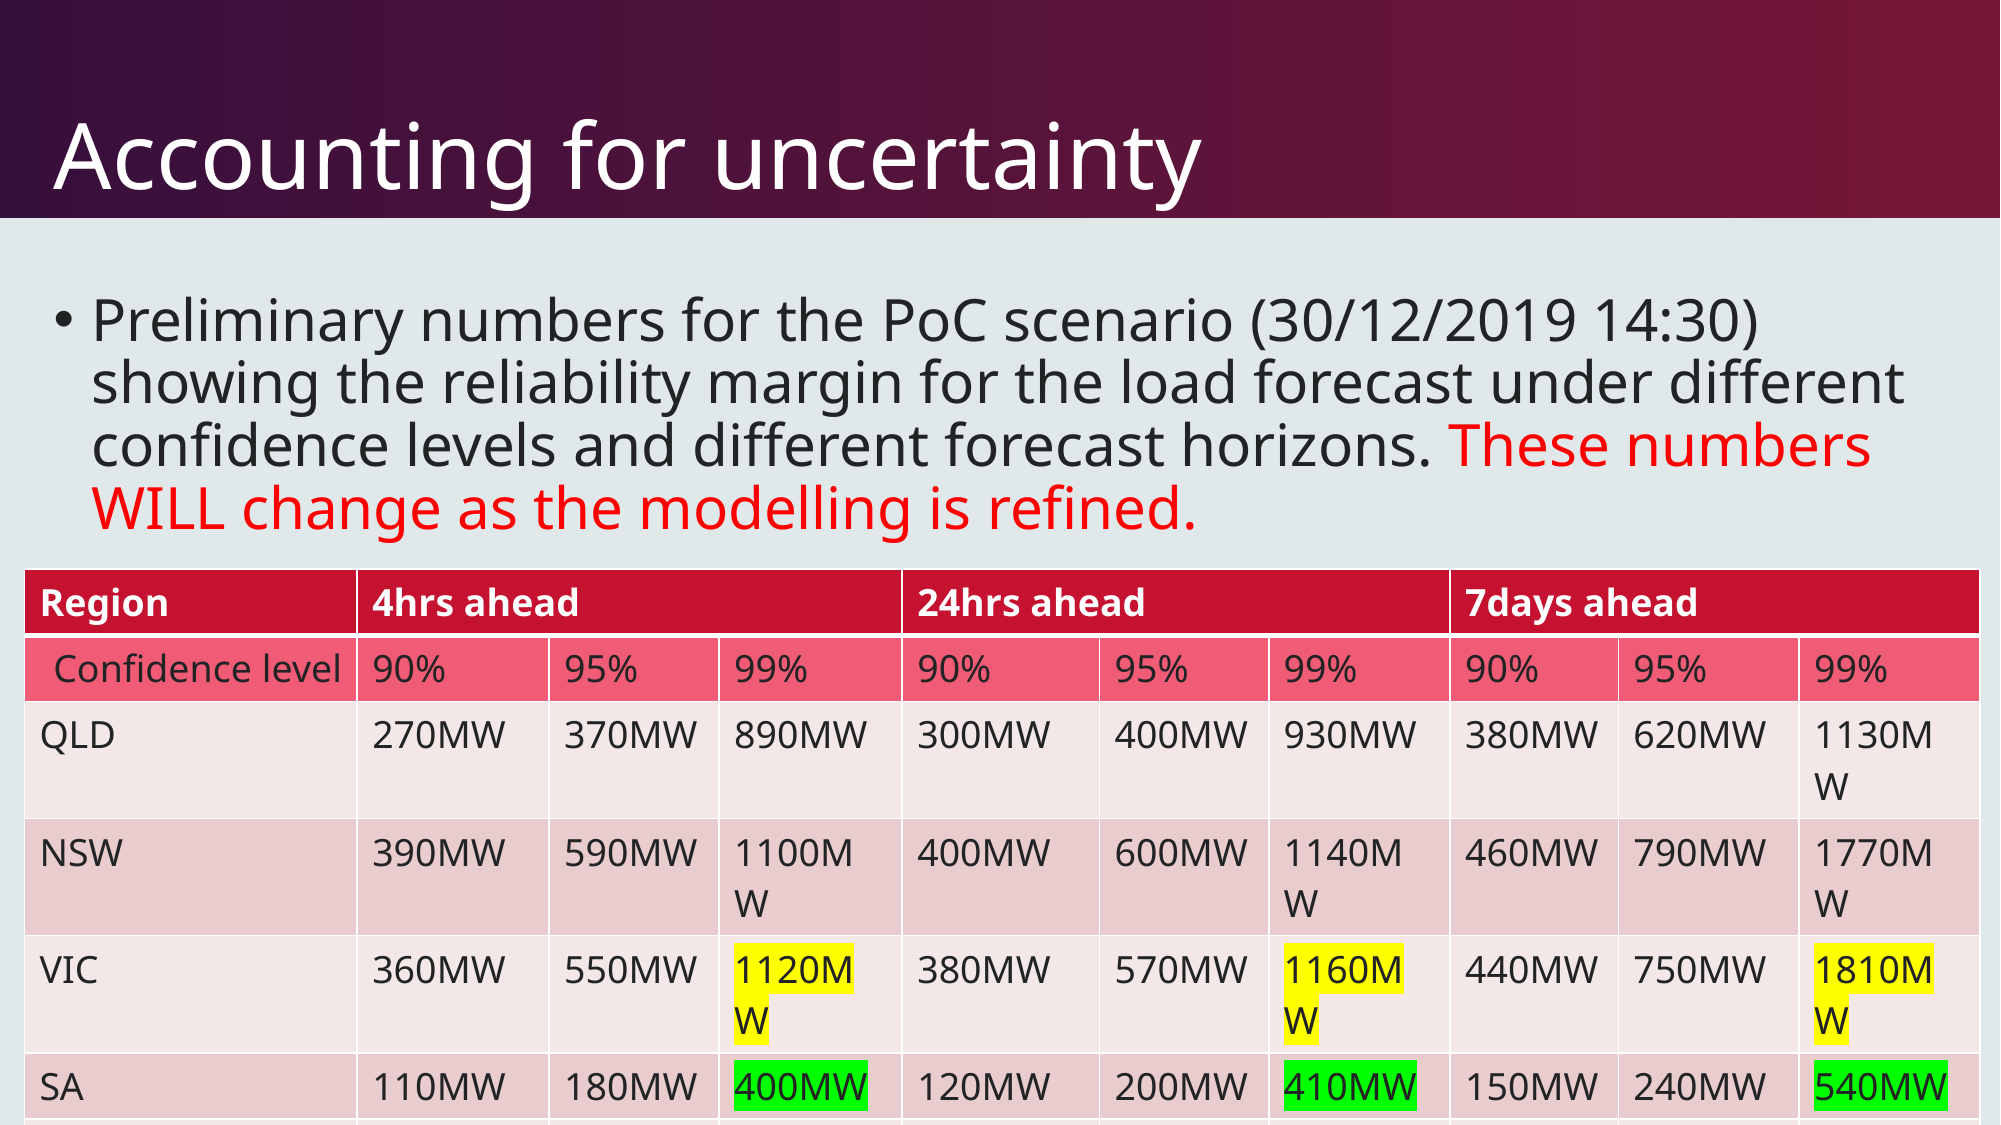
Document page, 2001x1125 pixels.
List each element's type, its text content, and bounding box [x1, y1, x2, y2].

table_cell 410MW [1270, 1054, 1449, 1118]
table_cell 190MW [1100, 1120, 1268, 1125]
table_cell 90% [1451, 638, 1618, 701]
table_header 4hrs ahead [358, 570, 901, 633]
table_cell 400MW [1100, 702, 1268, 818]
list Preliminary numbers for the PoC scenario (30/12/2019 14:30) showing the reliability margin for the load forecast under different confidence levels and different forecast horizons. These numbers WILL change as the modelling is refined. [38, 283, 1957, 568]
table_cell 120MW [903, 1054, 1099, 1118]
table_cell 460MW [1451, 819, 1618, 935]
table_header Region [25, 570, 356, 633]
table_cell 790MW [1619, 819, 1798, 935]
table_cell 1130MW [1800, 702, 1979, 818]
table_cell 1140MW [1270, 819, 1449, 935]
table_cell 400MW [720, 1054, 901, 1118]
table_cell 650MW [720, 1120, 901, 1125]
table_cell 1160MW [1270, 936, 1449, 1052]
table_cell 380MW [1451, 702, 1618, 818]
table_cell 270MW [358, 702, 548, 818]
table_cell 660MW [1270, 1120, 1449, 1125]
table_cell 160MW [550, 1120, 718, 1125]
table_cell 300MW [903, 702, 1099, 818]
table_cell 140MW [1451, 1120, 1618, 1125]
table_header 24hrs ahead [903, 570, 1449, 633]
table_cell Confidence level [25, 638, 356, 701]
table_cell NSW [25, 819, 356, 935]
table_cell SA [25, 1054, 356, 1118]
table_cell 370MW [550, 702, 718, 818]
table_cell 1810MW [1800, 936, 1979, 1052]
table_cell 440MW [1451, 936, 1618, 1052]
table_header 7days ahead [1451, 570, 1979, 633]
table_cell 400MW [903, 819, 1099, 935]
table_cell QLD [25, 702, 356, 818]
table_cell 1100MW [720, 819, 901, 935]
table_cell 570MW [1100, 936, 1268, 1052]
table_cell 95% [550, 638, 718, 701]
table_cell 1770MW [1800, 819, 1979, 935]
table_cell 930MW [1270, 702, 1449, 818]
table_cell 240MW [1619, 1054, 1798, 1118]
table_cell 90% [358, 638, 548, 701]
table_cell 590MW [550, 819, 718, 935]
table_cell 100MW [358, 1120, 548, 1125]
table_cell 99% [1800, 638, 1979, 701]
table_cell 1120MW [720, 936, 901, 1052]
table_cell 95% [1619, 638, 1798, 701]
table_cell 140MW [903, 1120, 1099, 1125]
table_cell 90% [903, 638, 1099, 701]
table_cell 110MW [358, 1054, 548, 1118]
table_cell 99% [720, 638, 901, 701]
table_cell VIC [25, 936, 356, 1052]
table_cell 210MW [1619, 1120, 1798, 1125]
table_cell 390MW [358, 819, 548, 935]
title Accounting for uncertainty [38, 22, 1516, 218]
table_cell 600MW [1100, 819, 1268, 935]
table_cell 710MW [1800, 1120, 1979, 1125]
table_cell 890MW [720, 702, 901, 818]
table_cell 200MW [1100, 1054, 1268, 1118]
table_cell 380MW [903, 936, 1099, 1052]
table_cell 150MW [1451, 1054, 1618, 1118]
table_cell 180MW [550, 1054, 718, 1118]
table_cell 550MW [550, 936, 718, 1052]
table_cell 540MW [1800, 1054, 1979, 1118]
table_cell 95% [1100, 638, 1268, 701]
table_cell 750MW [1619, 936, 1798, 1052]
table_cell TAS [25, 1120, 356, 1125]
table_cell 99% [1270, 638, 1449, 701]
table_cell 620MW [1619, 702, 1798, 818]
table_cell 360MW [358, 936, 548, 1052]
